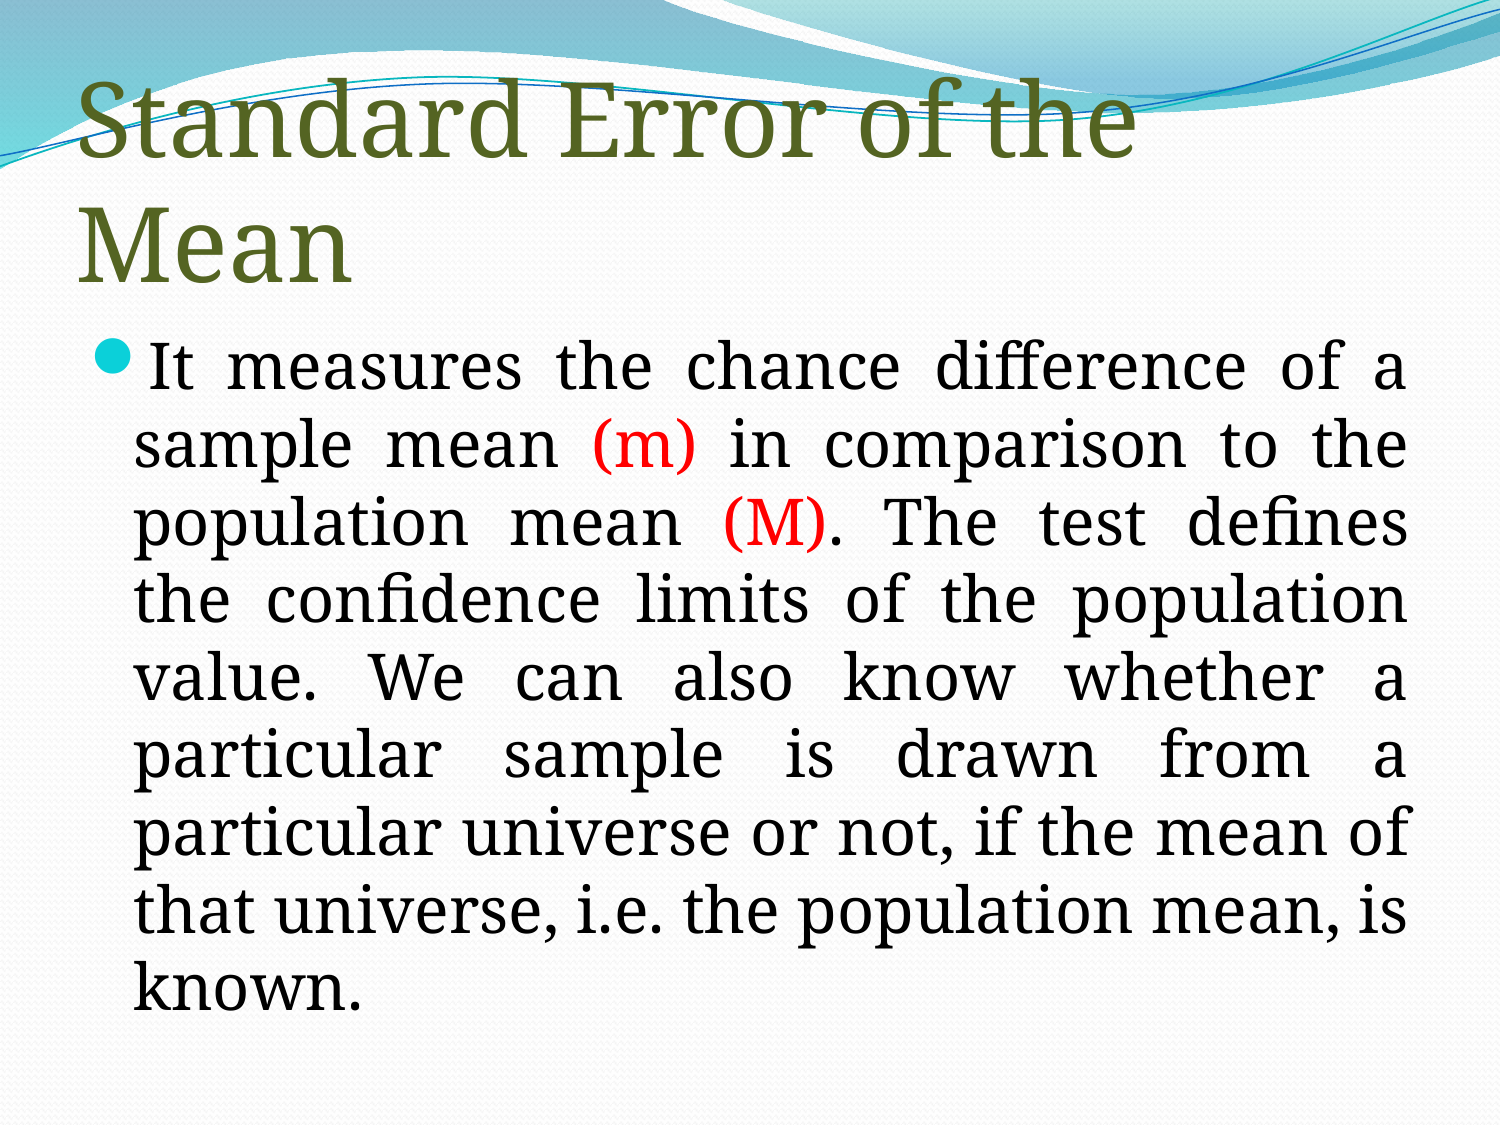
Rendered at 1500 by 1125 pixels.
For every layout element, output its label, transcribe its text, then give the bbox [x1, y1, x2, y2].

list It measures the chance difference of a sample mean (m) in comparison to the population mean (M). The test defines the confidence limits of the population value. We can also know whether a particular sample is drawn from a particular universe or not, if the mean of that universe, i.e. the population mean, is known. [75, 317, 1425, 1038]
title Standard Error of the Mean [75, 115, 1425, 303]
